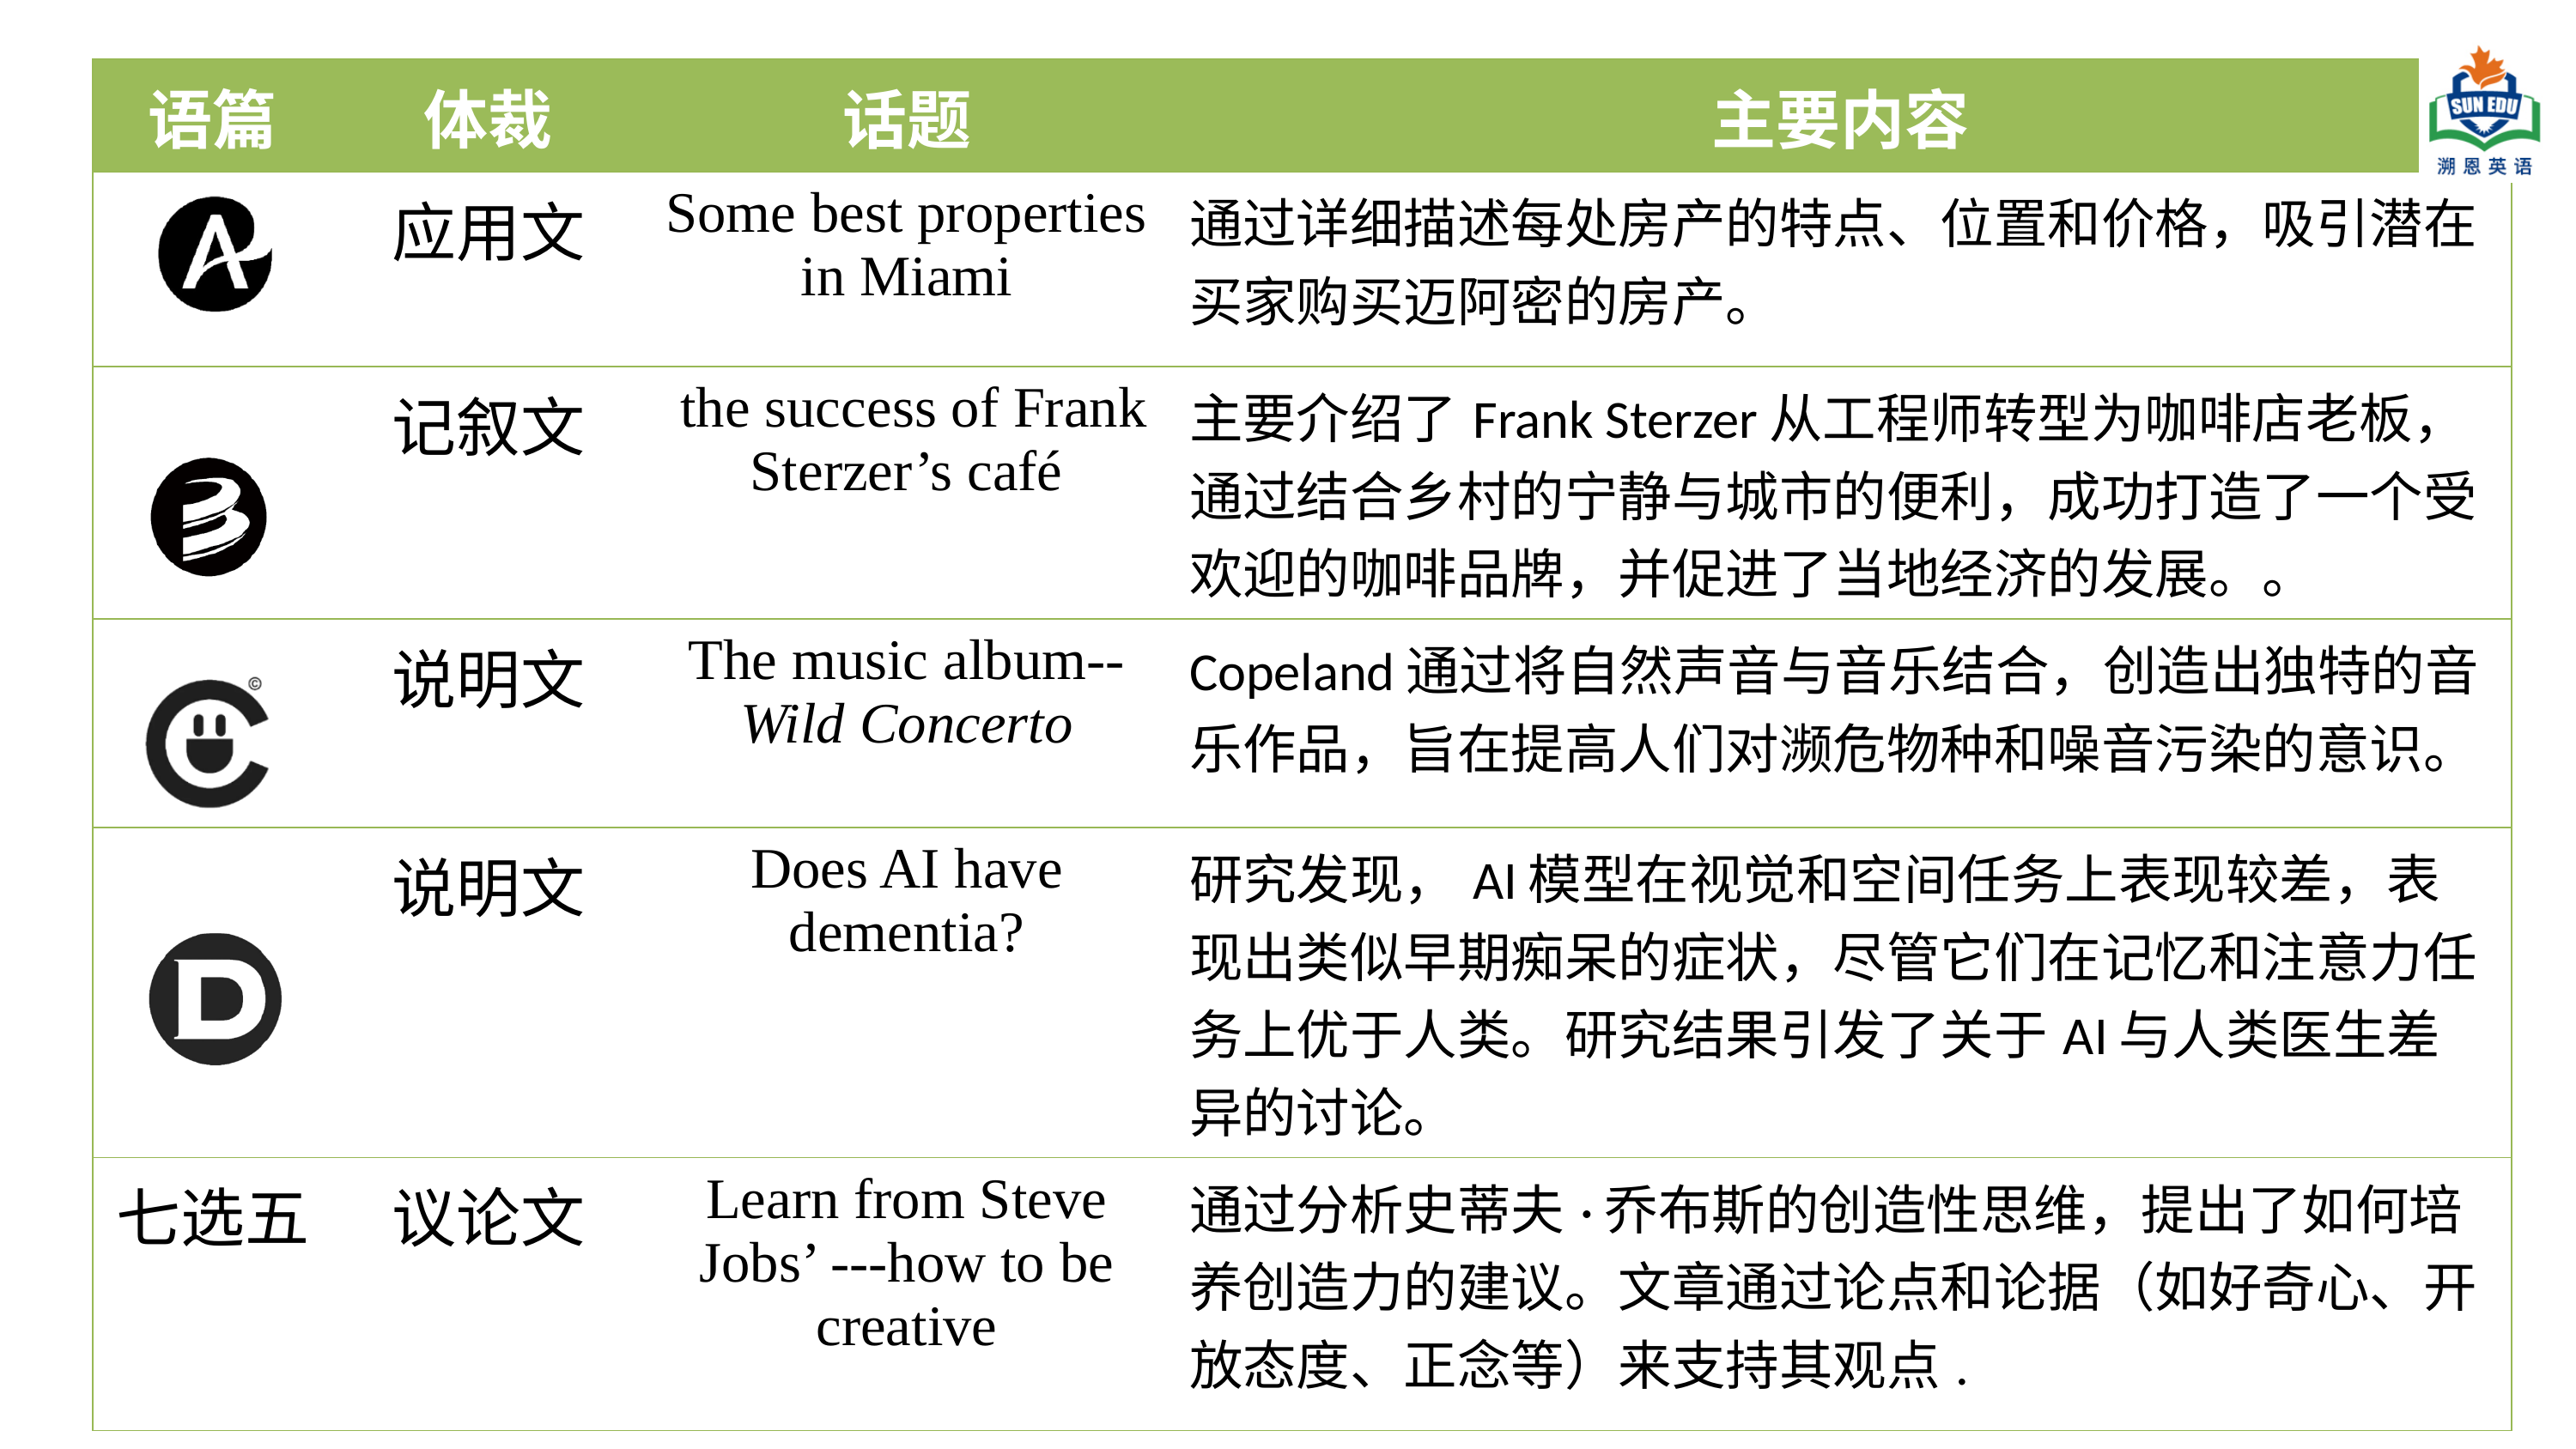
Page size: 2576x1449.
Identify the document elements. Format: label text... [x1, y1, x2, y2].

table_header 主要内容 [1170, 60, 2414, 171]
table_cell 通过分析史蒂夫·乔布斯的创造性思维，提出了如何培养创造力的建议。文章通过论点和论据（如好奇心、开放态度、正念等）来支持其观点. [1170, 1158, 2511, 1430]
table_cell Copeland通过将自然声音与音乐结合，创造出独特的音乐作品，旨在提高人们对濒危物种和噪音污染的意识。 [1170, 620, 2511, 827]
table_cell 研究发现，AI模型在视觉和空间任务上表现较差，表现出类似早期痴呆的症状，尽管它们在记忆和注意力任务上优于人类。研究结果引发了关于AI与人类医生差异的讨论。 [1170, 828, 2511, 1157]
table_header 话题 [644, 60, 1170, 171]
table_cell 记叙文 [332, 367, 644, 618]
table_cell Some best properties in Miami [644, 173, 1170, 366]
table_cell 说明文 [332, 828, 644, 1157]
table_cell 说明文 [332, 620, 644, 827]
table_cell [94, 367, 332, 618]
picture [112, 650, 301, 839]
table_cell [94, 828, 332, 1157]
table_cell Does AI have dementia? [644, 828, 1170, 1157]
table_cell 七选五 [94, 1158, 332, 1430]
picture [2419, 41, 2553, 184]
picture [139, 446, 277, 588]
table_cell 主要介绍了Frank Sterzer从工程师转型为咖啡店老板，通过结合乡村的宁静与城市的便利，成功打造了一个受欢迎的咖啡品牌，并促进了当地经济的发展。。 [1170, 367, 2511, 618]
picture [101, 906, 325, 1094]
table_cell [94, 620, 332, 827]
table_cell the success of Frank Sterzer’s café [644, 367, 1170, 618]
table_cell Learn from Steve Jobs’ ---how to be creative [644, 1158, 1170, 1430]
table_cell [94, 173, 332, 366]
table_cell 议论文 [332, 1158, 644, 1430]
picture [139, 181, 288, 331]
table_header 体裁 [332, 60, 644, 171]
table_header 语篇 [94, 60, 332, 171]
table_cell 通过详细描述每处房产的特点、位置和价格，吸引潜在买家购买迈阿密的房产。 [1170, 173, 2511, 366]
table_cell The music album--Wild Concerto [644, 620, 1170, 827]
table_cell 应用文 [332, 173, 644, 366]
